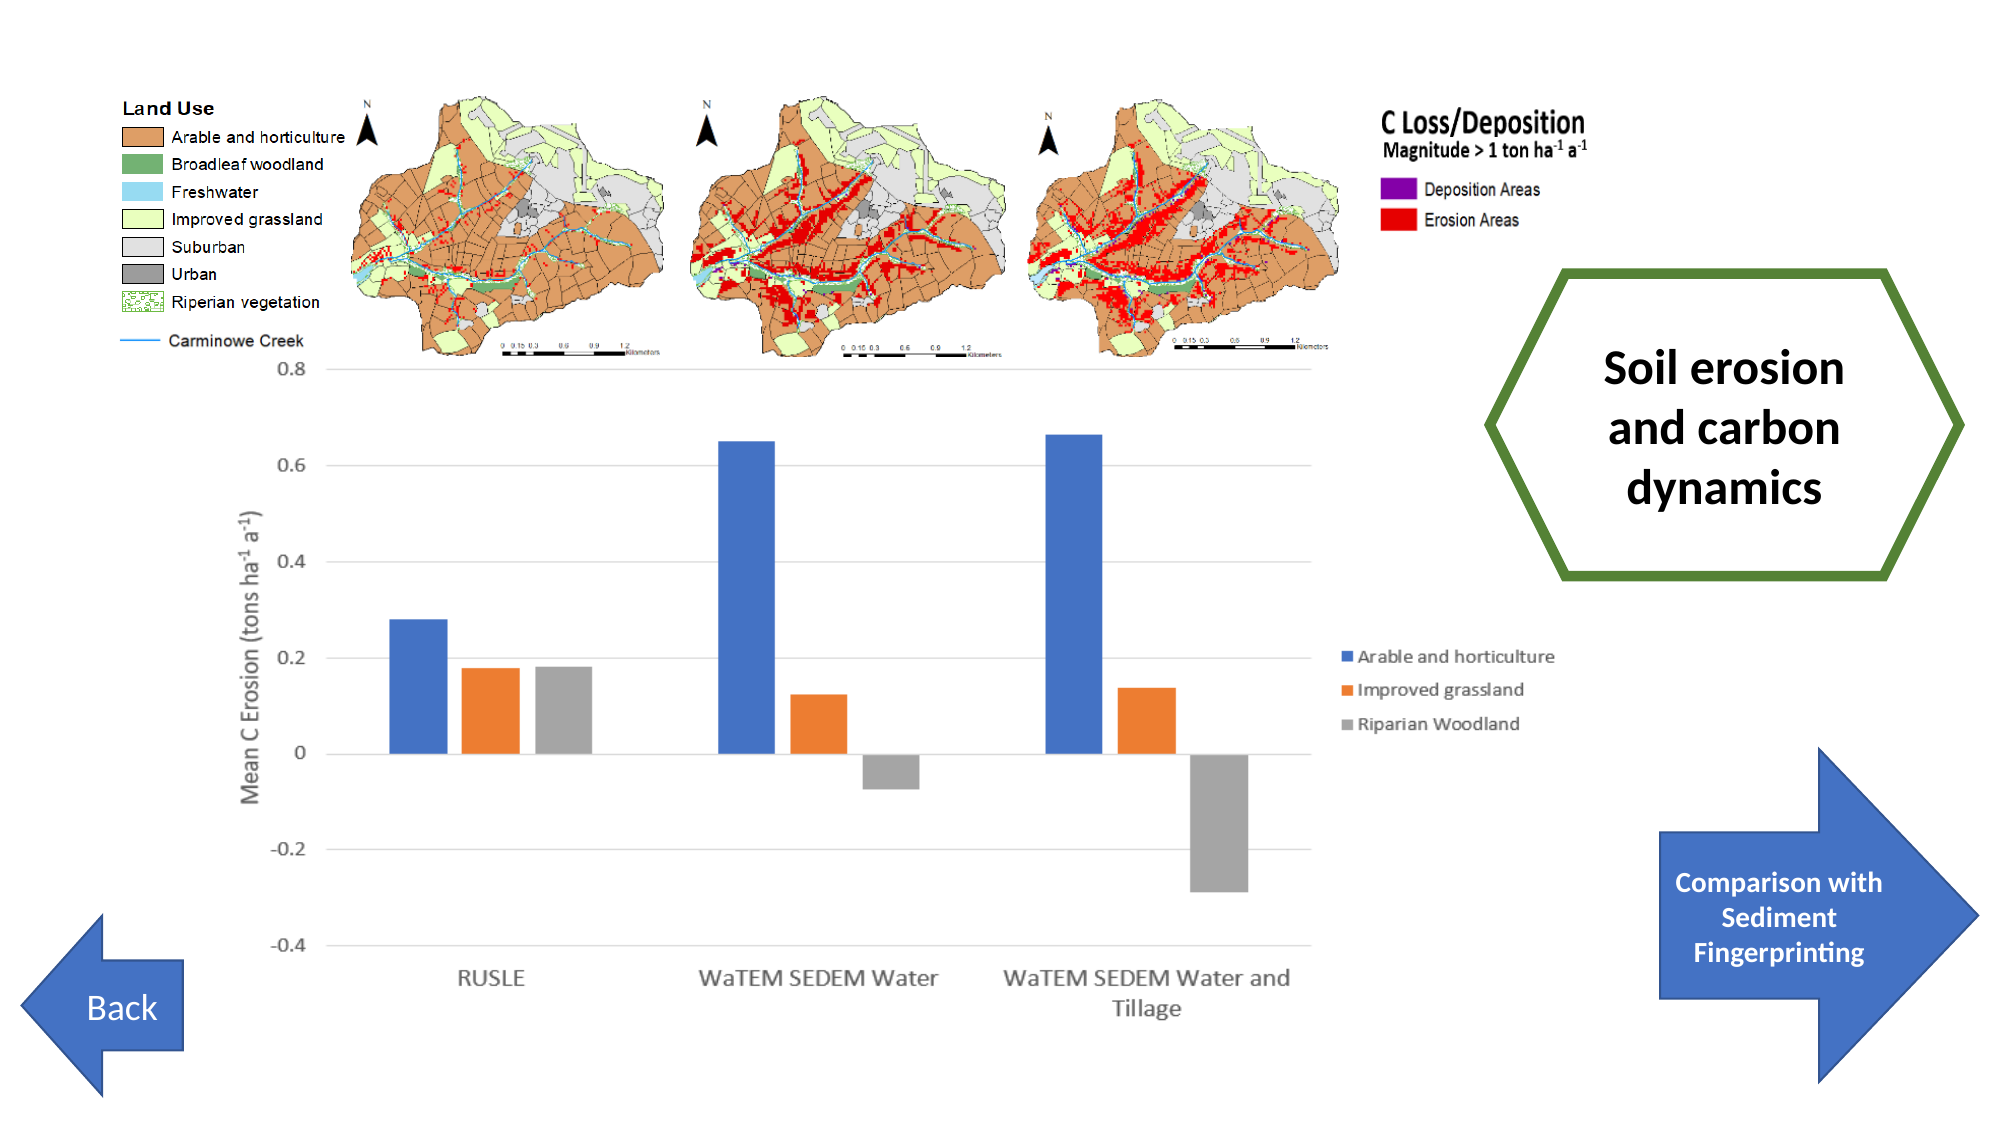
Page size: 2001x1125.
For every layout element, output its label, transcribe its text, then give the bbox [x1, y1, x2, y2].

text_box Comparison with Sediment Fingerprinting [1659, 746, 1980, 1085]
text_box Soil erosion and carbon dynamics [1589, 272, 1961, 578]
text_box Back [20, 912, 184, 1099]
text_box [117, 89, 1589, 1023]
